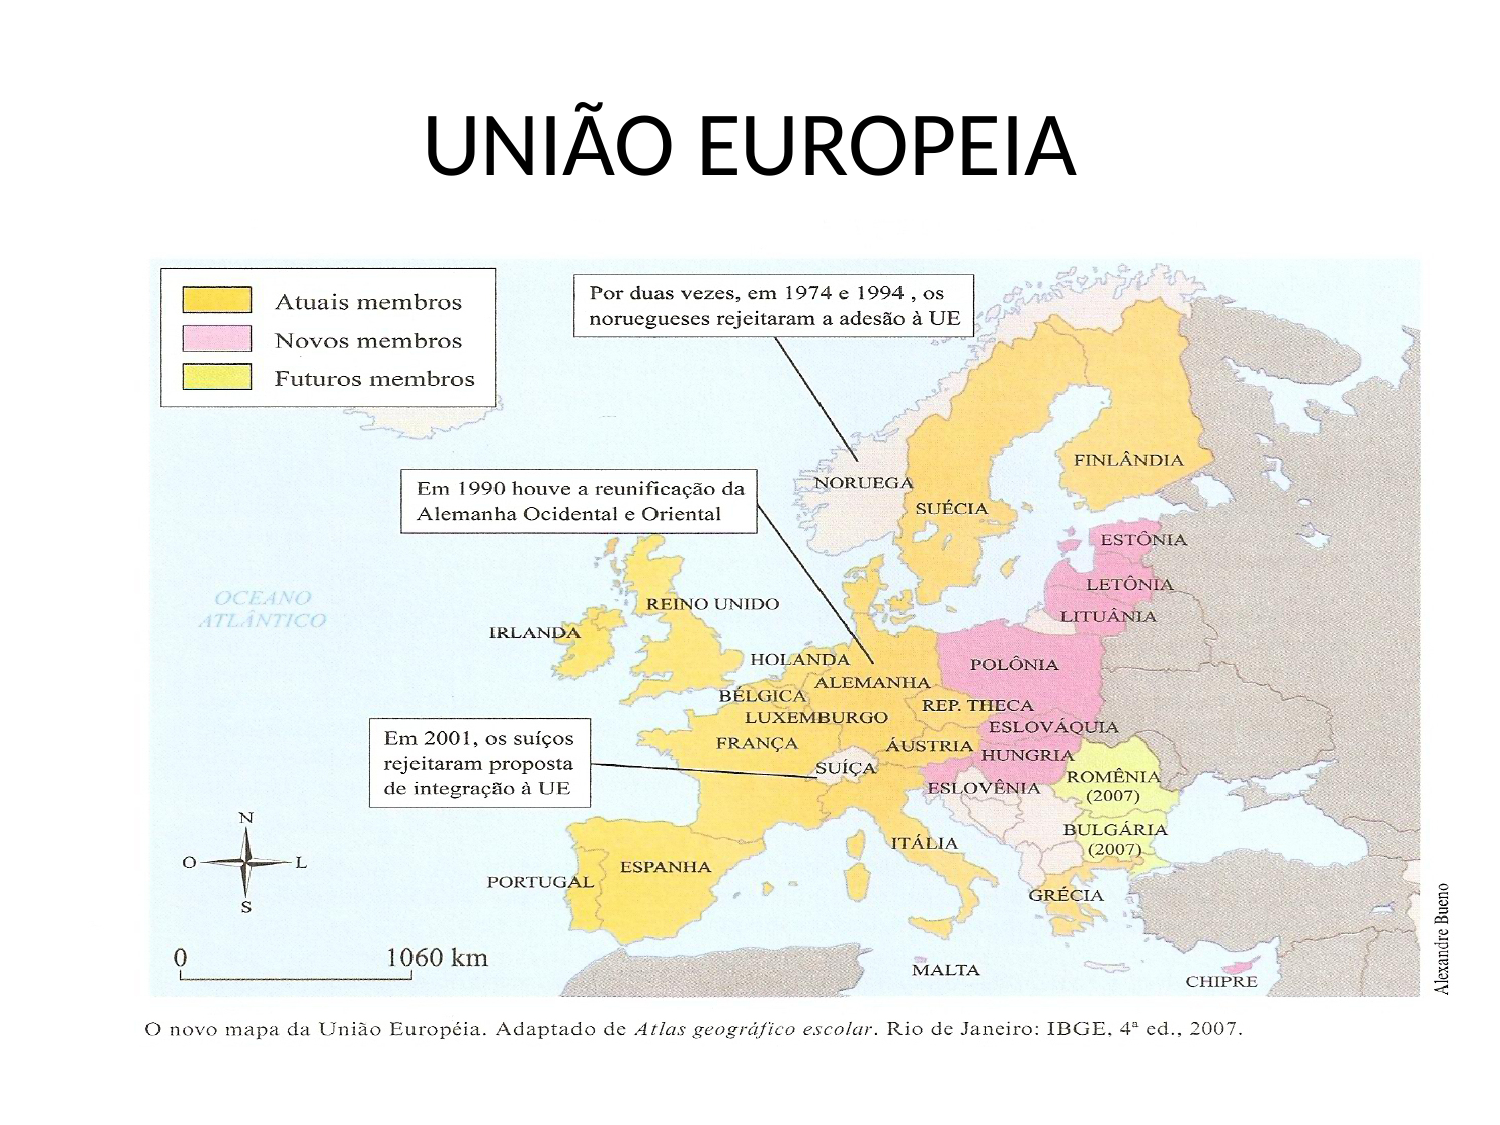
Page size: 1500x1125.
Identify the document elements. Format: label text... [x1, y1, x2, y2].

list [88, 219, 1471, 1048]
title UNIÃO EUROPEIA [75, 45, 1425, 233]
